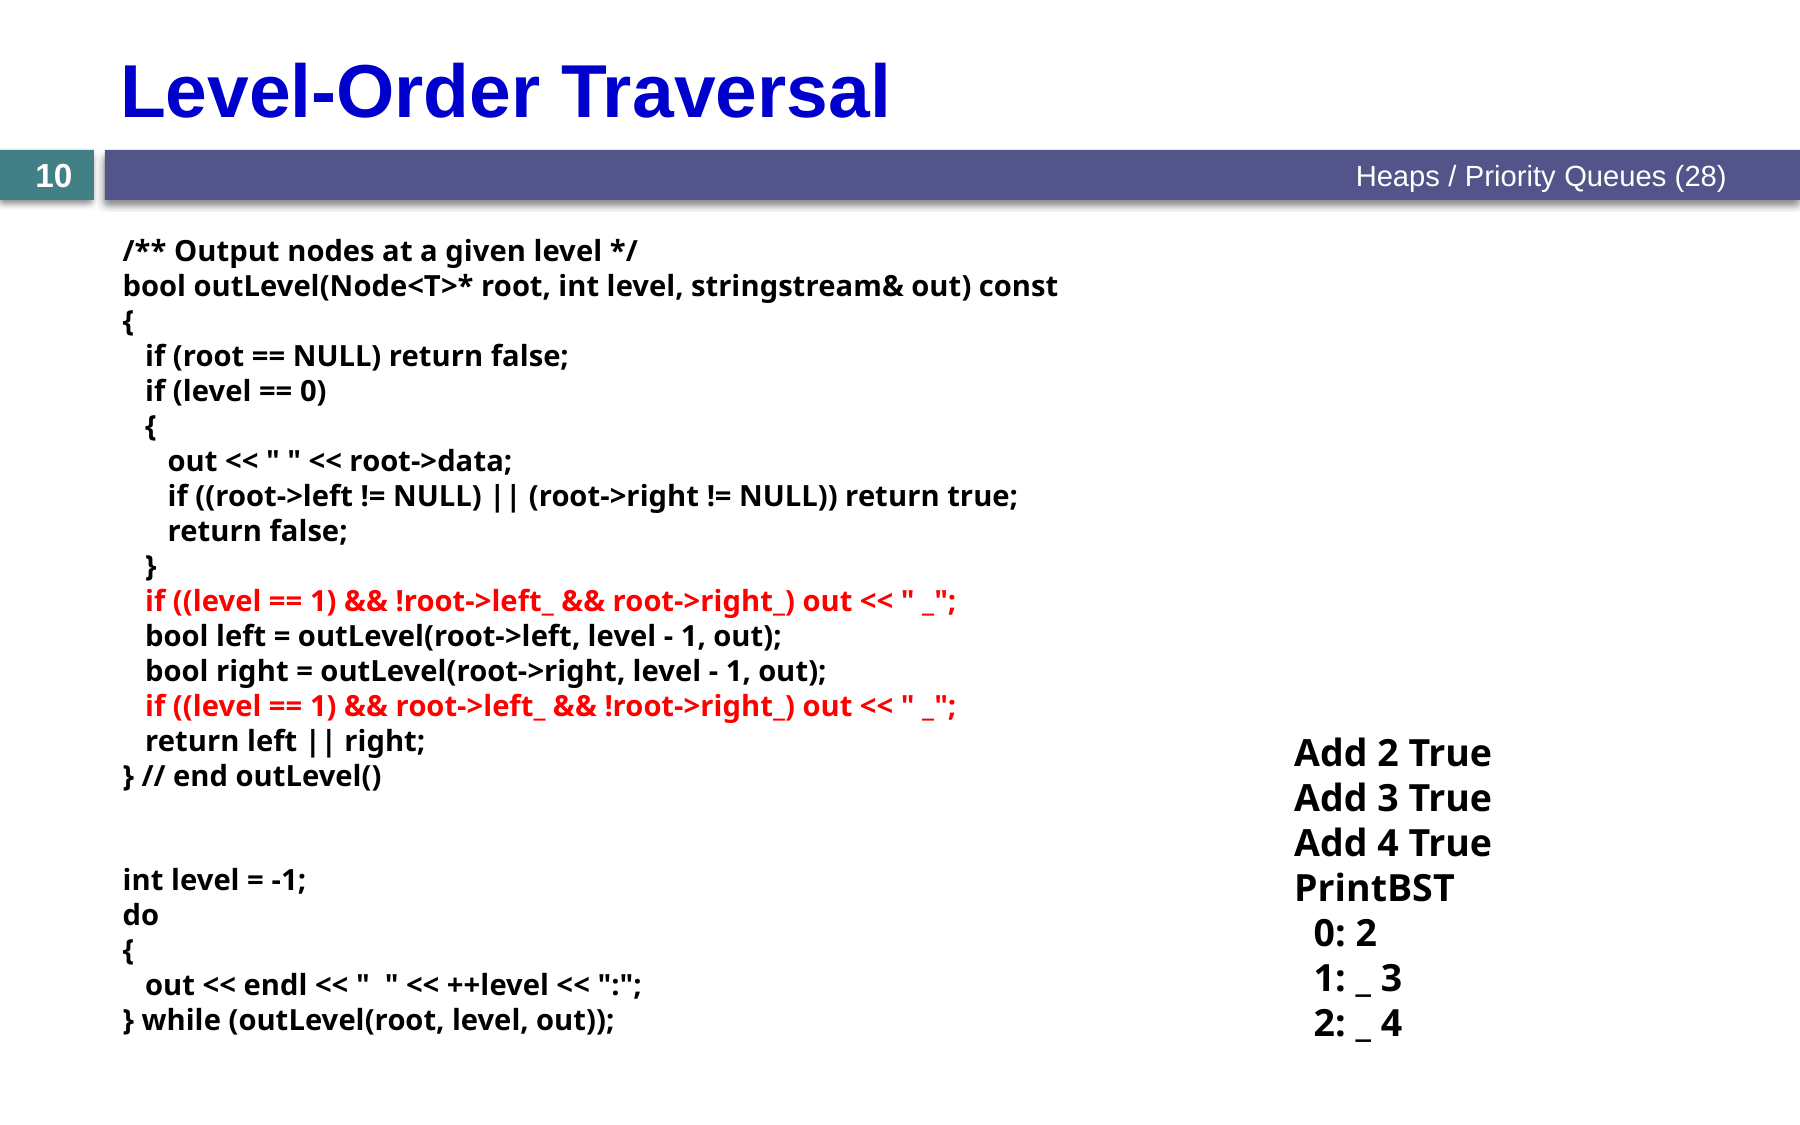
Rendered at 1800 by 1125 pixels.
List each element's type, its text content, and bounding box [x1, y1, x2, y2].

slide_number 10 [0, 151, 108, 197]
text_box Add 2 True Add 3 True Add 4 True PrintBST 0: 2 1: _ 3 2: _ 4 [1279, 721, 1692, 1047]
text_box /** Output nodes at a given level */ bool outLevel(Node<T>* root, int level, stringstream& out) const { if (root == NULL) return false; if (level == 0) { out << " " << root->data; if ((root->left != NULL) || (root->right != NULL)) return true; return false; } if ((level == 1) && !root->left_ && root->right_) out << " _"; bool left = outLevel(root->left, level - 1, out); bool right = outLevel(root->right, level - 1, out); if ((level == 1) && root->left_ && !root->right_) out << " _"; return left || right; } // end outLevel() int level = -1; do { out << endl << " " << ++level << ":"; } while (outLevel(root, level, out)); [107, 224, 1386, 1100]
footer Heaps / Priority Queues (28) [925, 149, 1743, 199]
title Level-Order Traversal [104, 27, 1743, 148]
